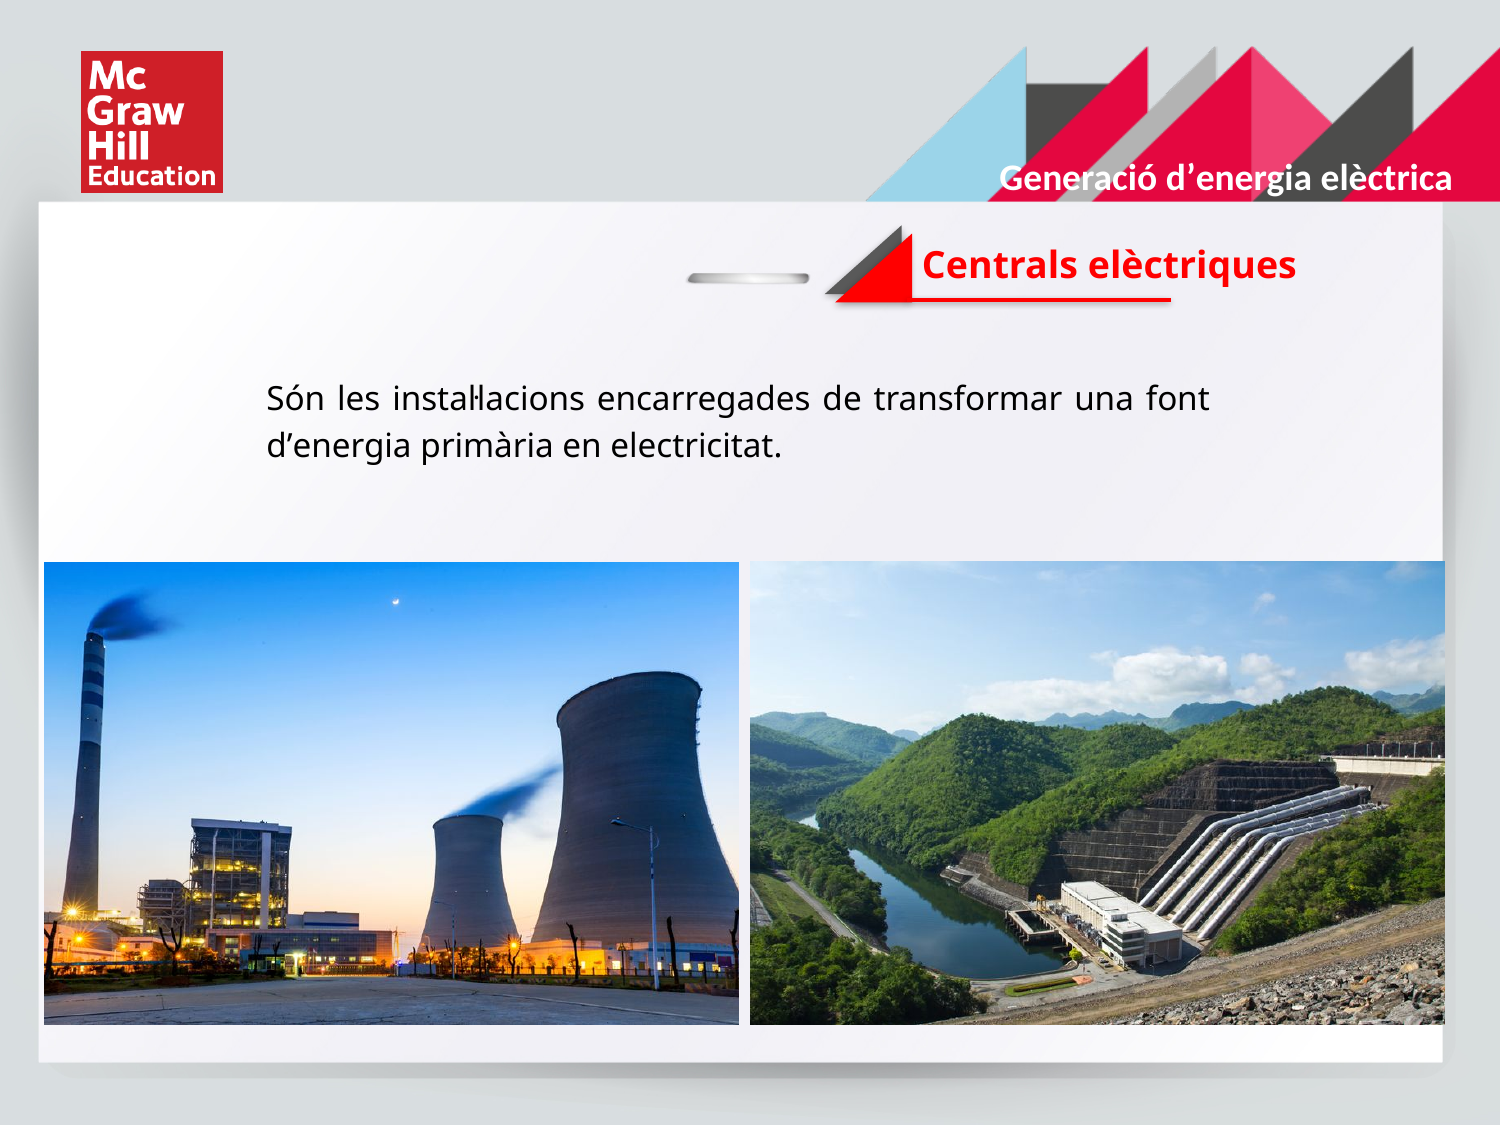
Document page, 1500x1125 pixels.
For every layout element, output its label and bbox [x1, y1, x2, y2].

picture [0, 0, 1500, 1125]
text_box [824, 225, 1171, 303]
